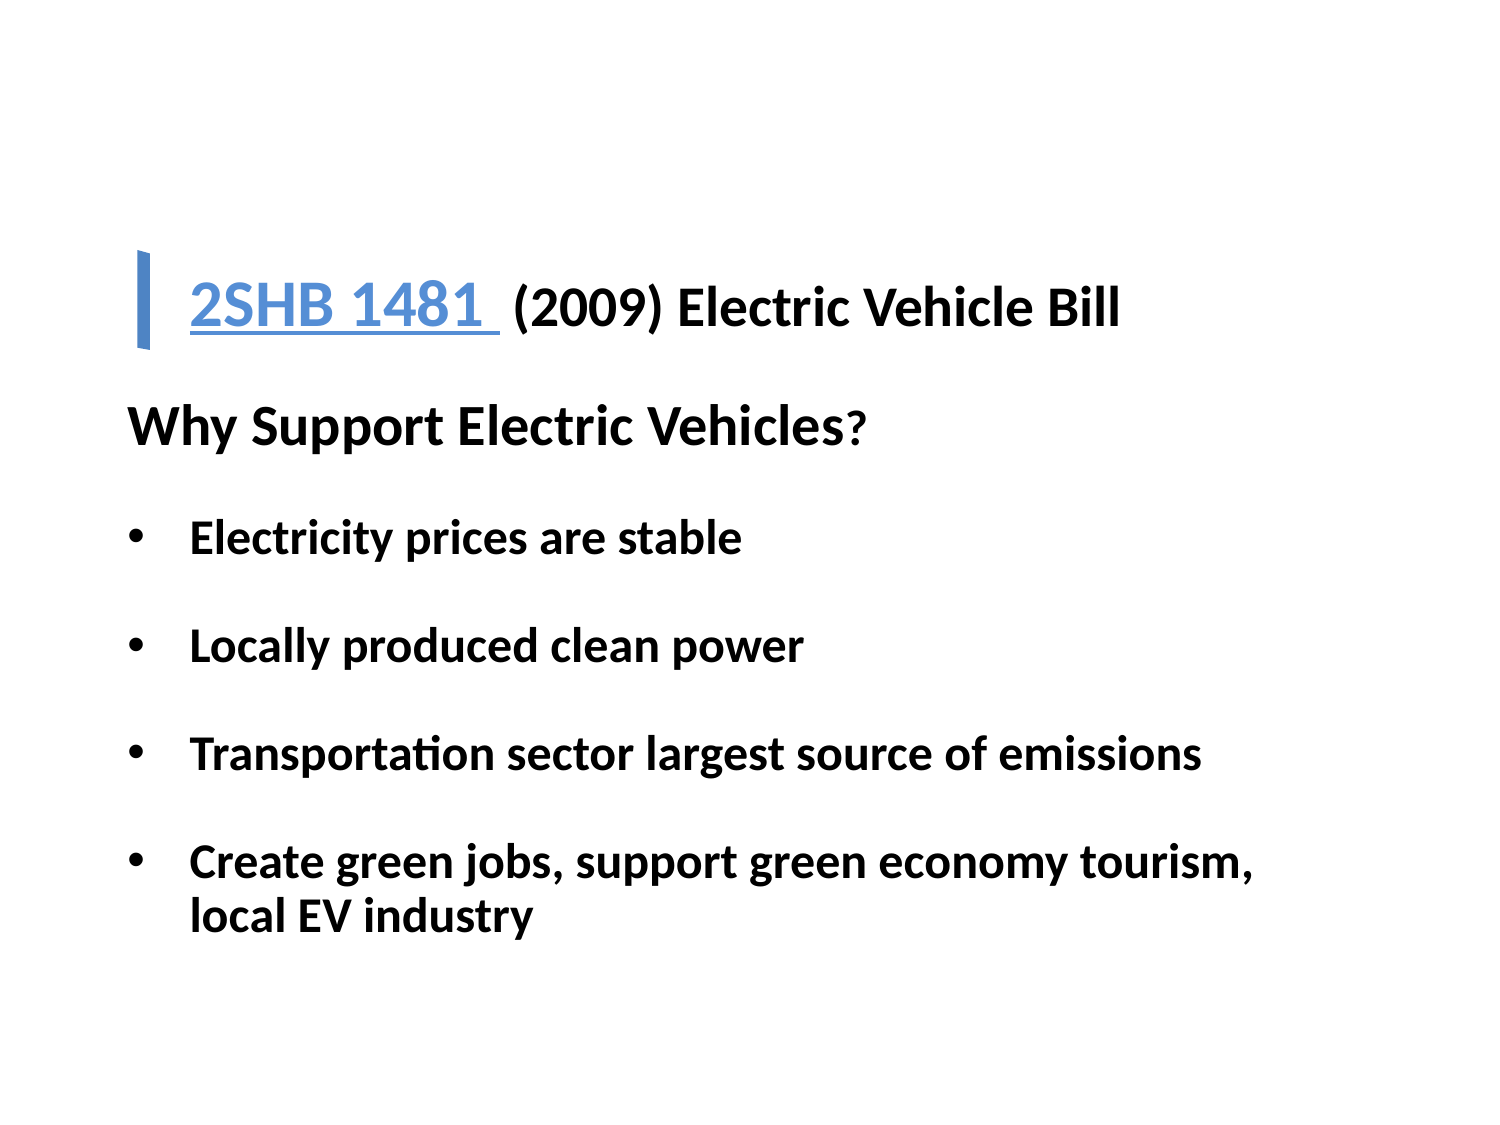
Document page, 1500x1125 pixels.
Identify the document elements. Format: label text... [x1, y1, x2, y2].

text_box Why Support Electric Vehicles? Electricity prices are stable Locally produced clean power Transportation sector largest source of emissions Create green jobs, support green economy tourism, local EV industry [112, 387, 1313, 951]
text_box [135, 247, 152, 353]
title 2SHB 1481 (2009) Electric Vehicle Bill [174, 224, 1188, 375]
